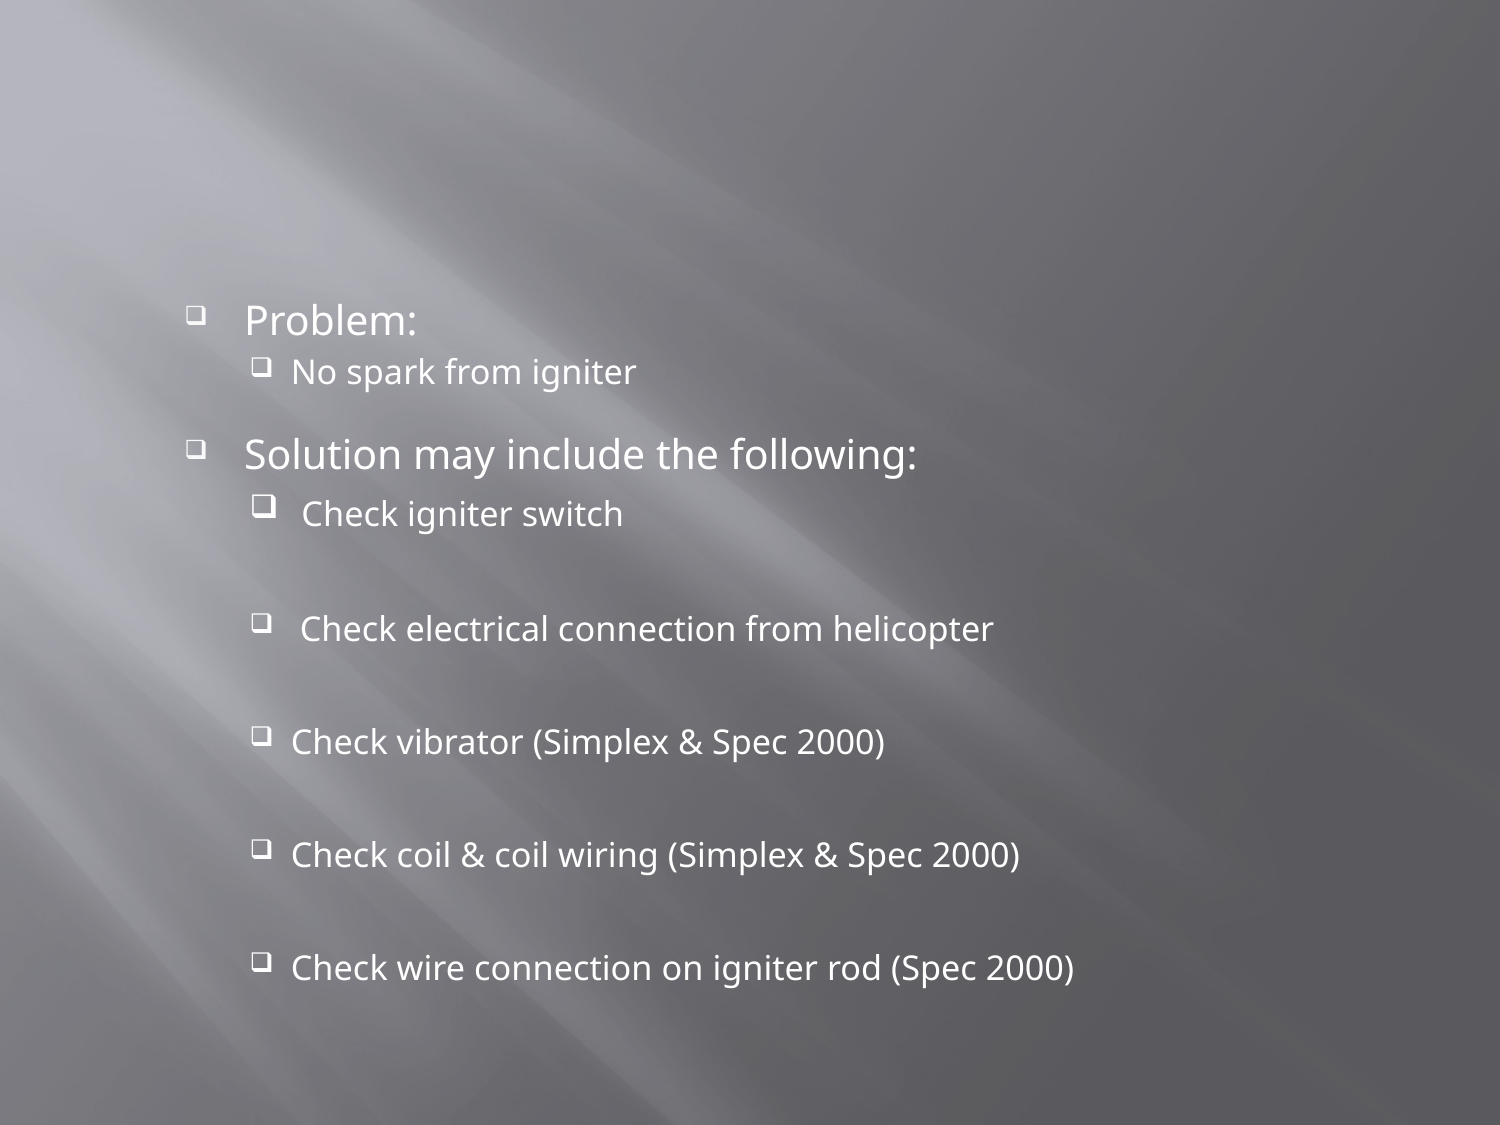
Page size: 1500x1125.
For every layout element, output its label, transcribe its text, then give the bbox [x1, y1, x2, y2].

list Problem: No spark from igniter Solution may include the following: Check igniter switch Check electrical connection from helicopter Check vibrator (Simplex & Spec 2000) Check coil & coil wiring (Simplex & Spec 2000) Check wire connection on igniter rod (Spec 2000) [149, 287, 1481, 1000]
